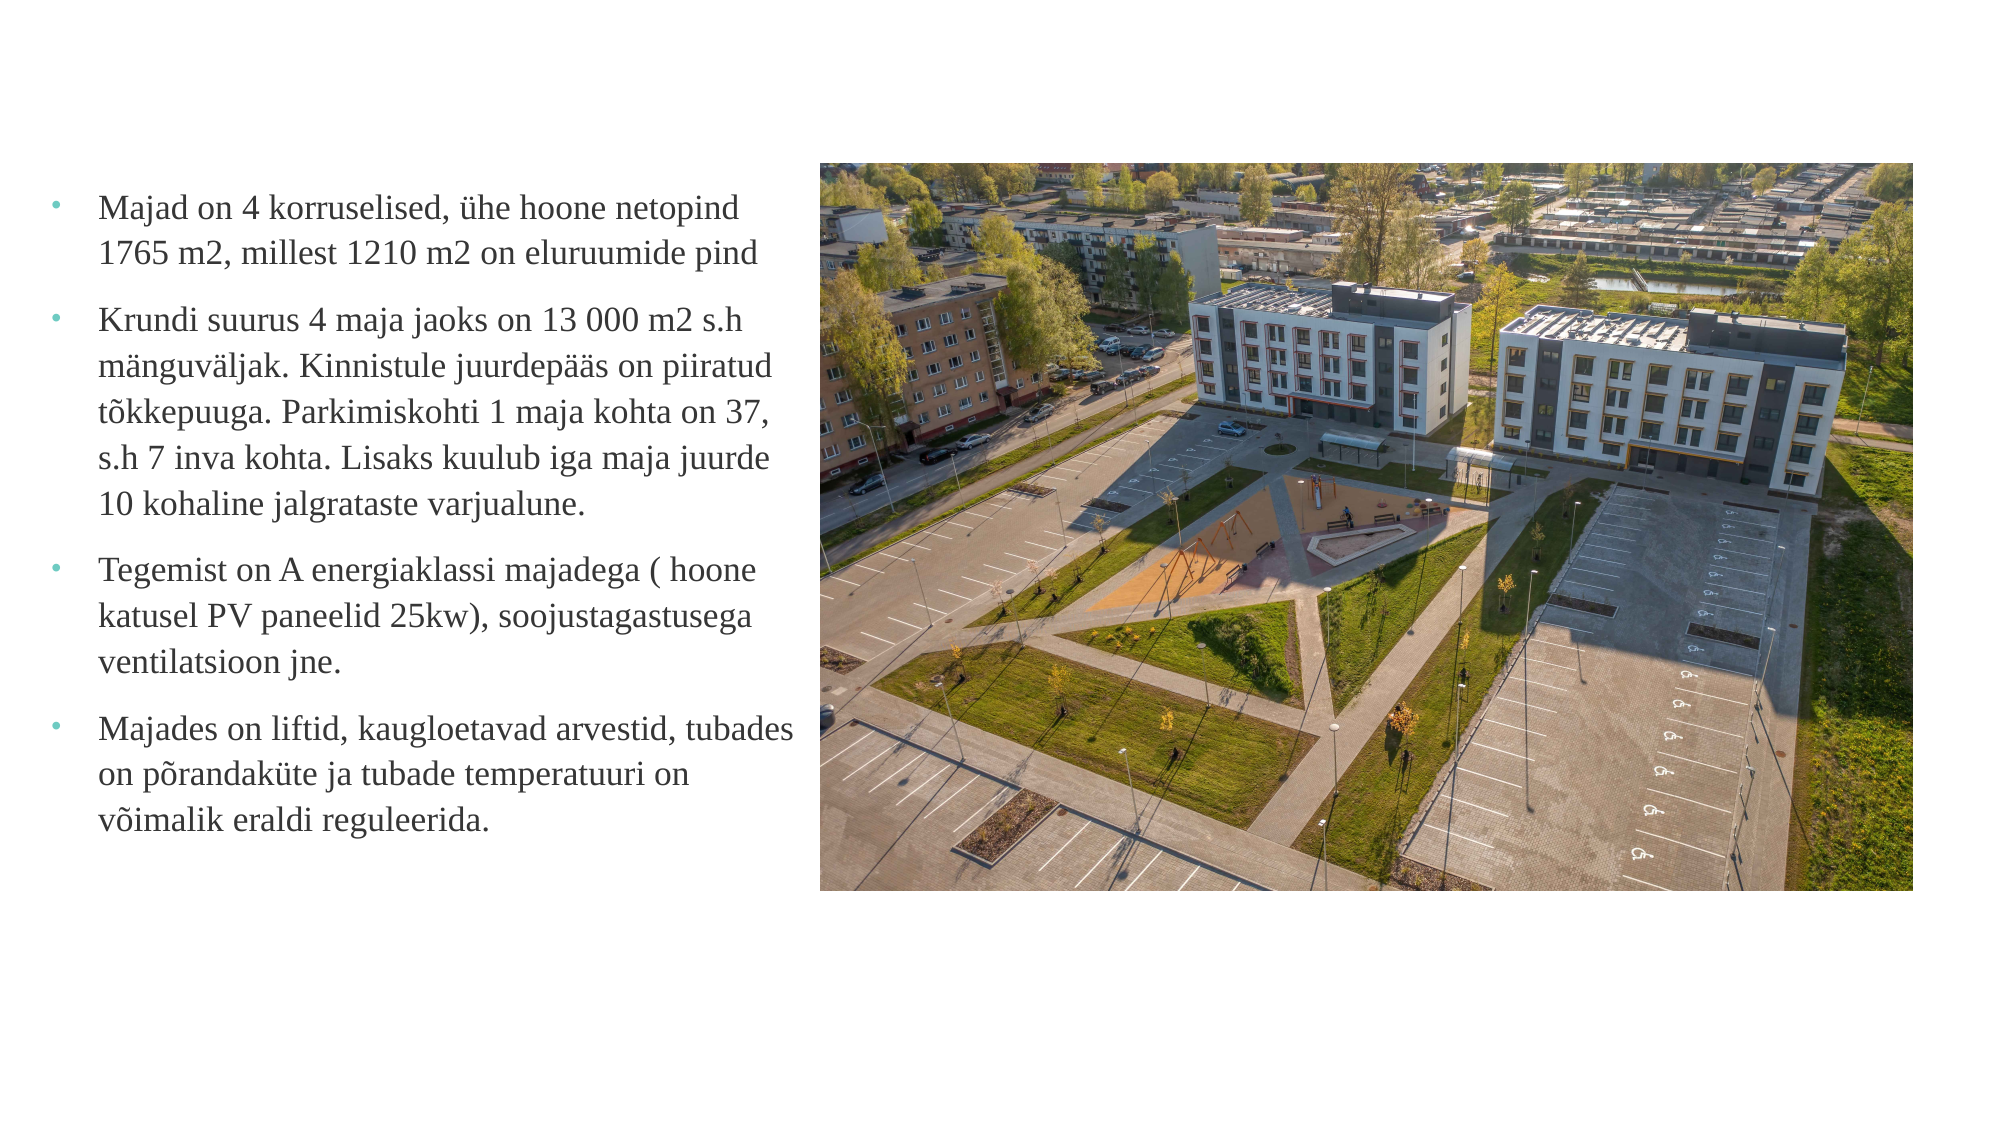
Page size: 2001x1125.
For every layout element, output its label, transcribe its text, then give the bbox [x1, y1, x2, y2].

picture [820, 163, 1913, 891]
list Majad on 4 korruselised, ühe hoone netopind 1765 m2, millest 1210 m2 on eluruumide pind Krundi suurus 4 maja jaoks on 13 000 m2 s.h mänguväljak. Kinnistule juurdepääs on piiratud tõkkepuuga. Parkimiskohti 1 maja kohta on 37, s.h 7 inva kohta. Lisaks kuulub iga maja juurde 10 kohaline jalgrataste varjualune. Tegemist on A energiaklassi majadega ( hoone katusel PV paneelid 25kw), soojustagastusega ventilatsioon jne. Majades on liftid, kaugloetavad arvestid, tubades on põrandaküte ja tubade temperatuuri on võimalik eraldi reguleerida. [51, 180, 798, 908]
